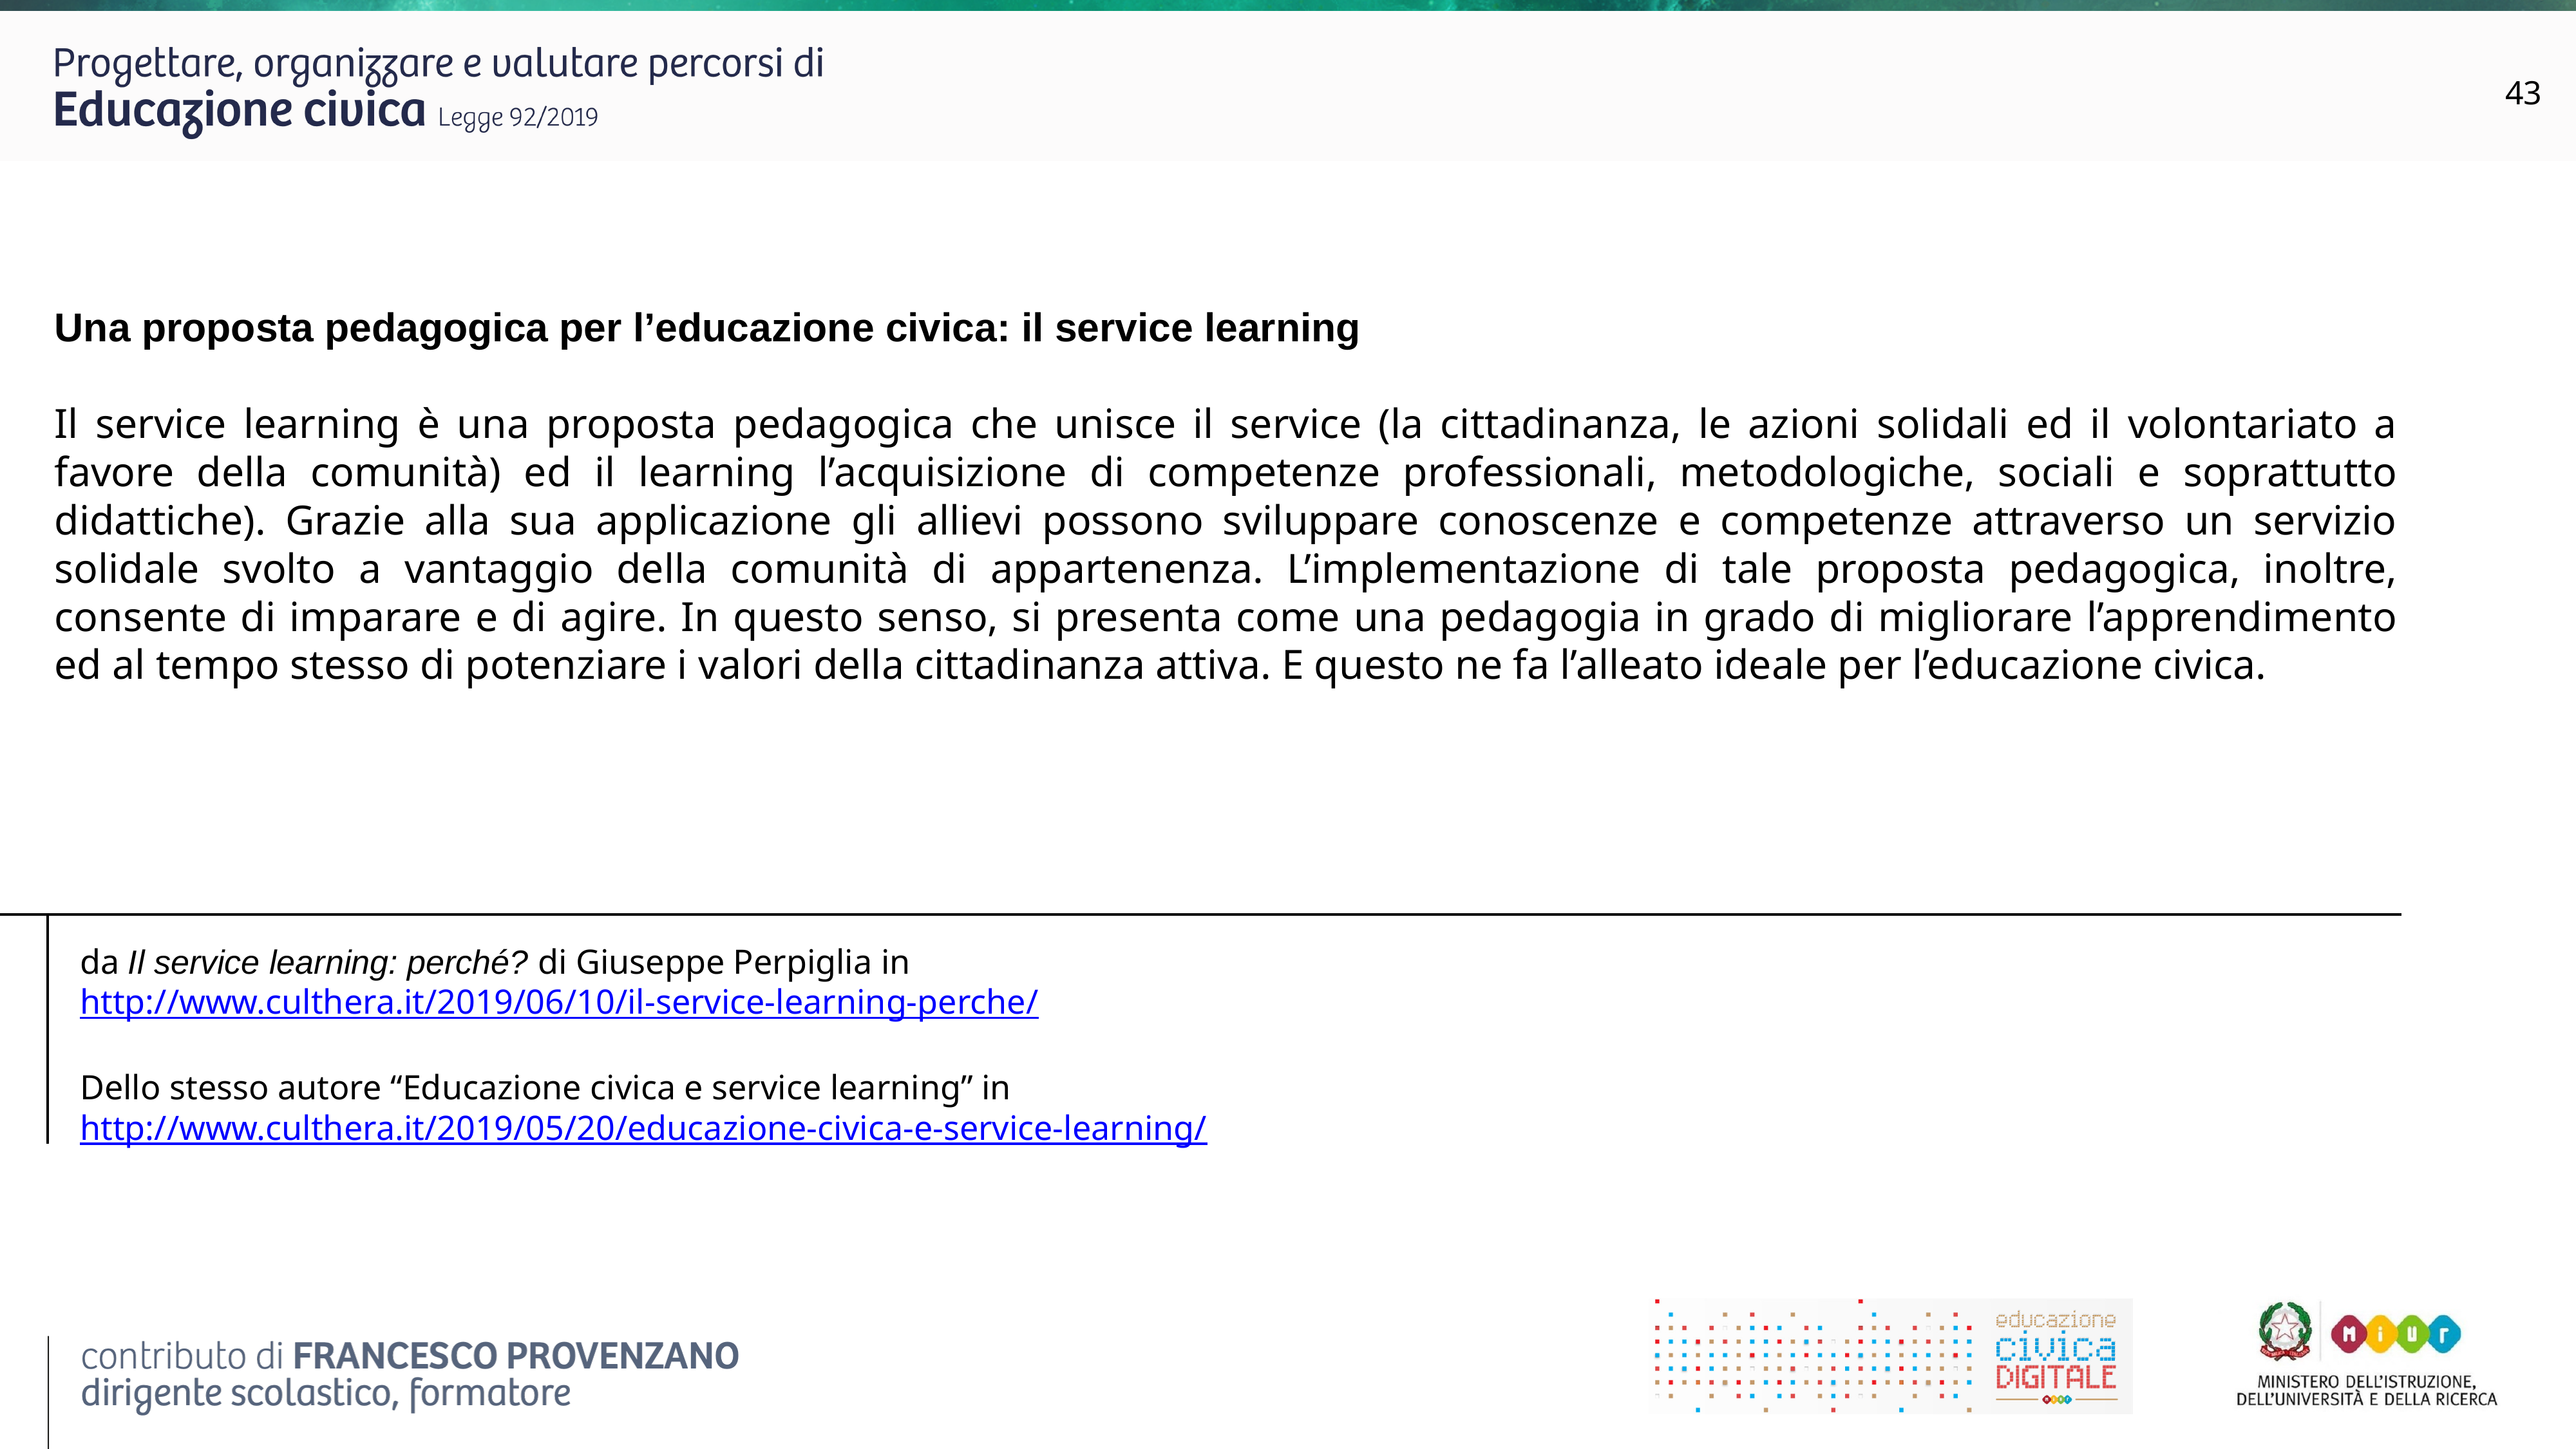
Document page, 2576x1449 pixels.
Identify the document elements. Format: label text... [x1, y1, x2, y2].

text_box da Il service learning: perché? di Giuseppe Perpiglia in http://www.culthera.it/2019/06/10/il-service-learning-perche/ Dello stesso autore “Educazione civica e service learning” in http://www.culthera.it/2019/05/20/educazione-civica-e-service-learning/ [74, 934, 2345, 1158]
picture [48, 1336, 749, 1449]
slide_number 43 [2499, 66, 2548, 118]
picture [1626, 1224, 2155, 1449]
picture [2215, 1293, 2521, 1415]
picture [0, 0, 2576, 161]
text_box Una proposta pedagogica per l’educazione civica: il service learning Il service learning è una proposta pedagogica che unisce il service (la cittadinanza, le azioni solidali ed il volontariato a favore della comunità) ed il learning l’acquisizione di competenze professionali, metodologiche, sociali e soprattutto didattiche). Grazie alla sua applicazione gli allievi possono sviluppare conoscenze e competenze attraverso un servizio solidale svolto a vantaggio della comunità di appartenenza. L’implementazione di tale proposta pedagogica, inoltre, consente di imparare e di agire. In questo senso, si presenta come una pedagogia in grado di migliorare l’apprendimento ed al tempo stesso di potenziare i valori della cittadinanza attiva. E questo ne fa l’alleato ideale per l’educazione civica. [49, 296, 2406, 693]
